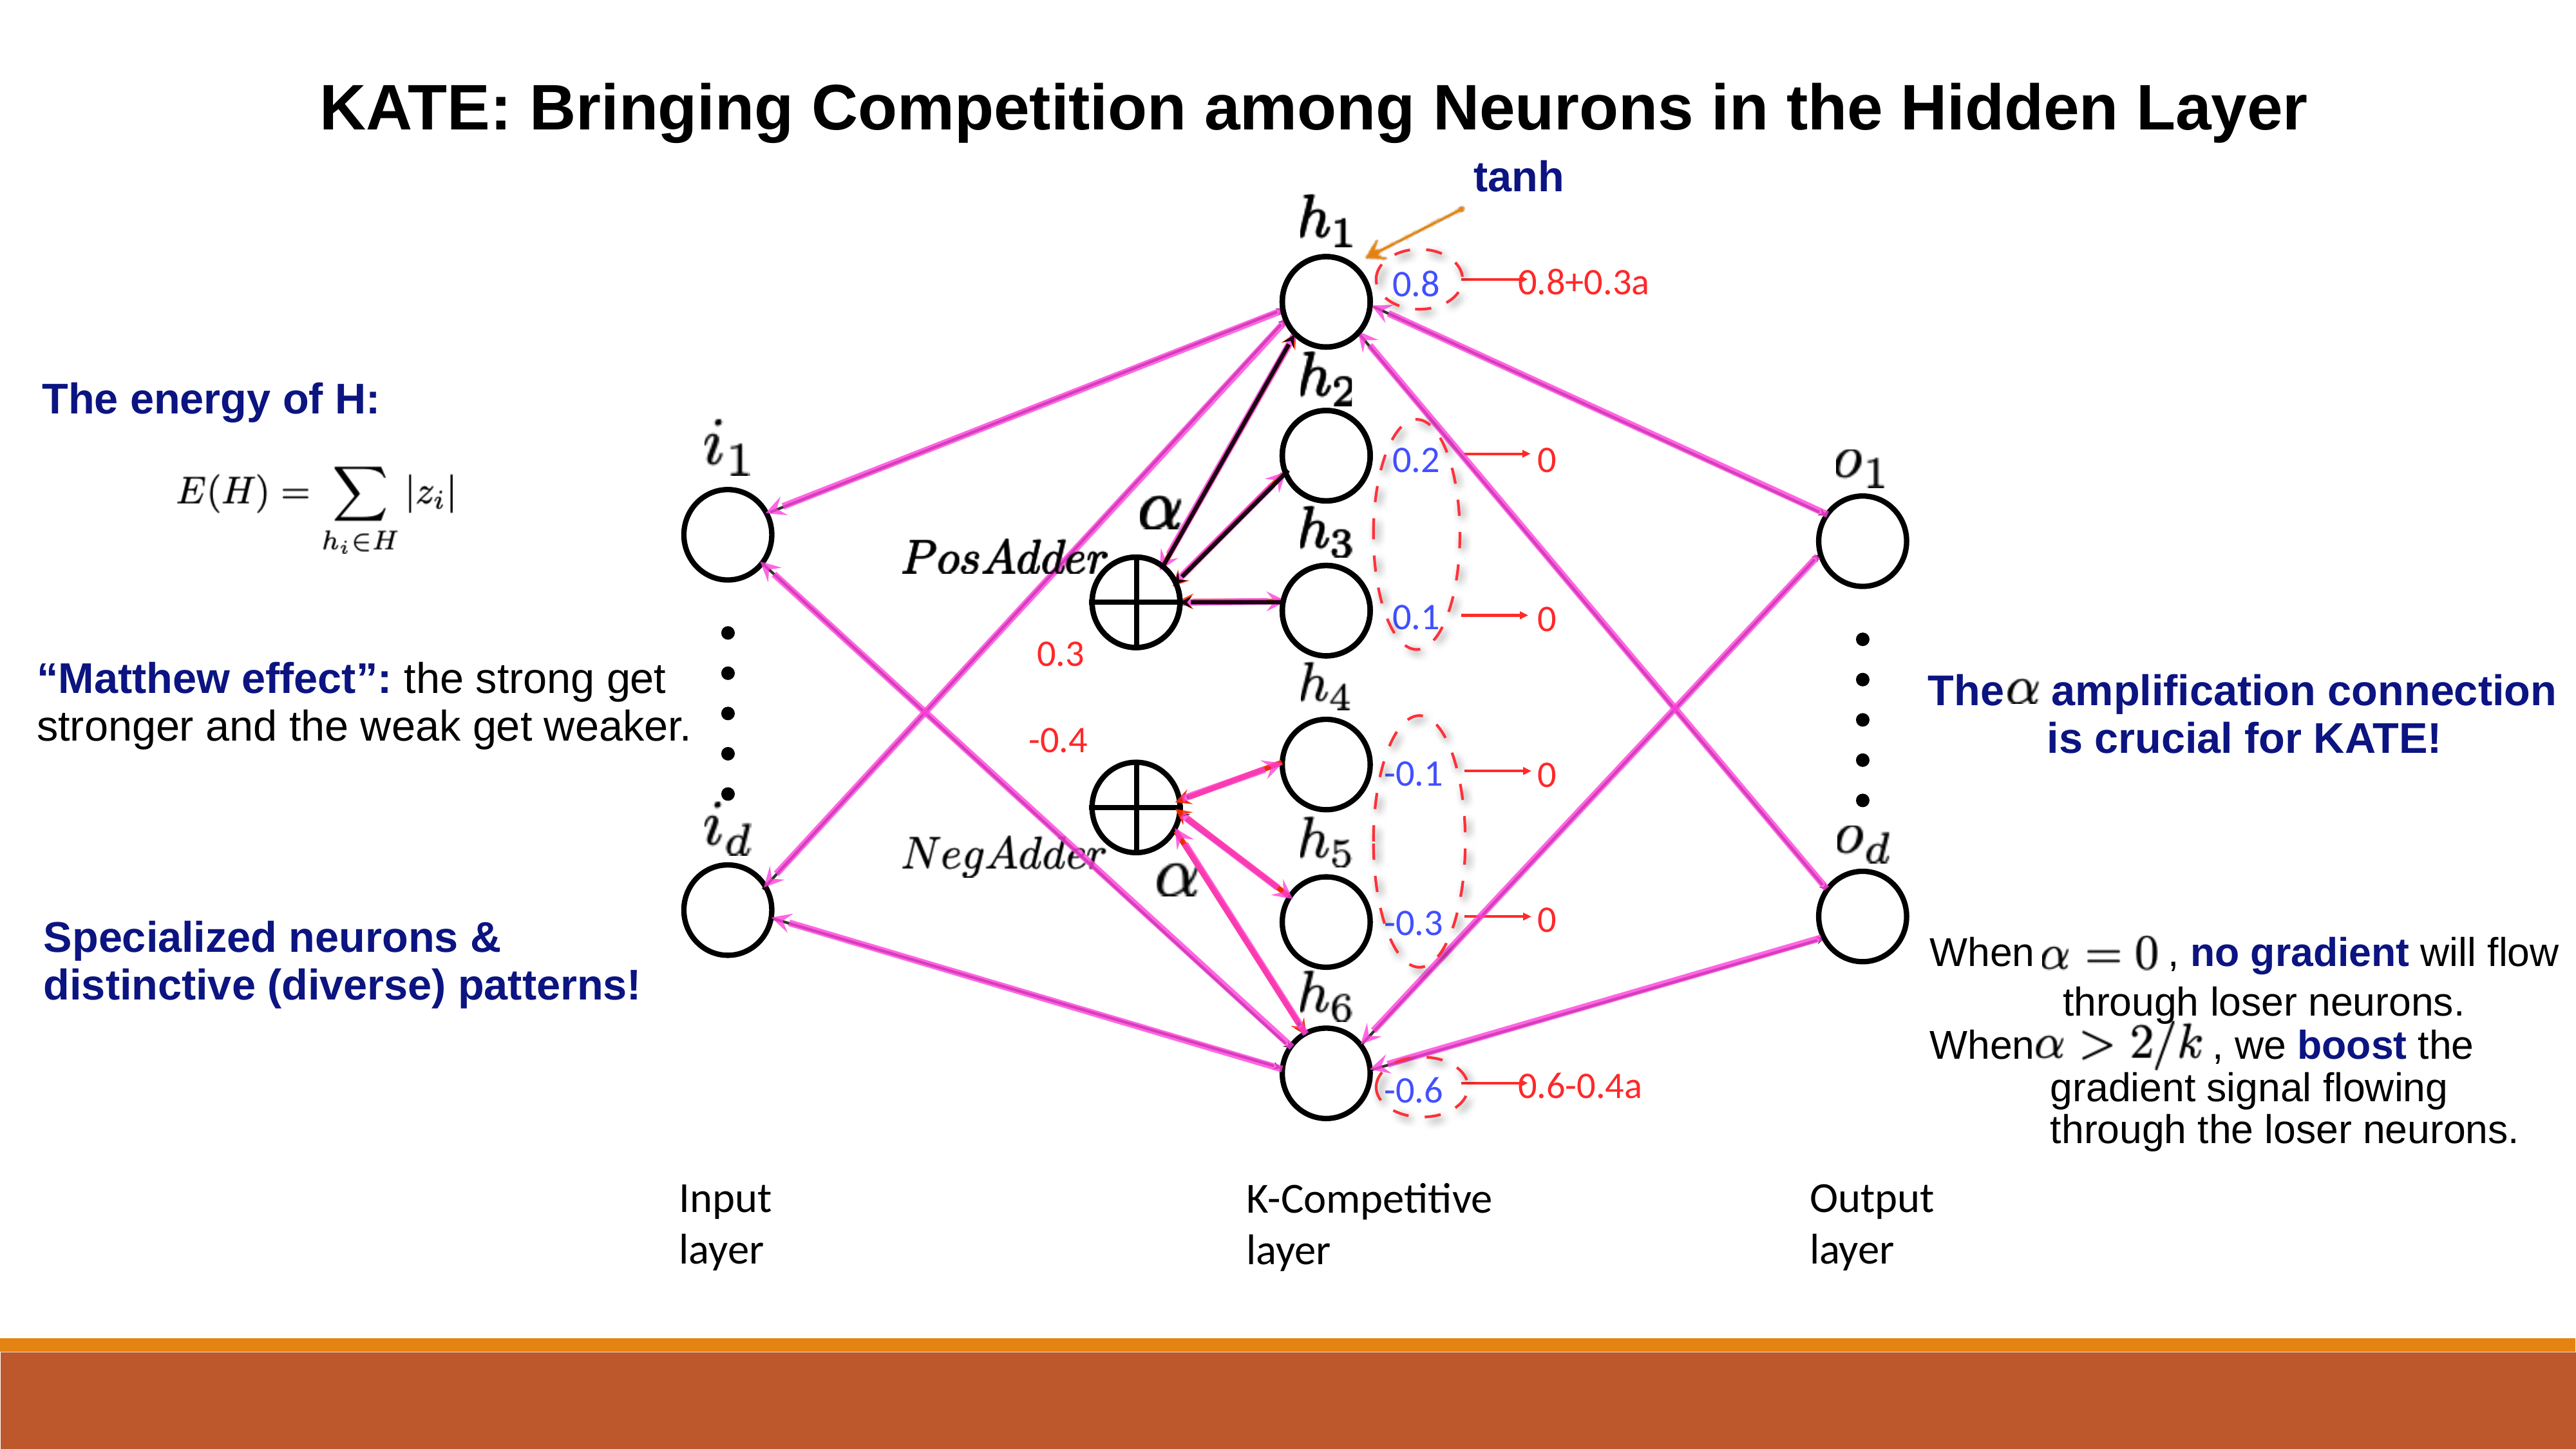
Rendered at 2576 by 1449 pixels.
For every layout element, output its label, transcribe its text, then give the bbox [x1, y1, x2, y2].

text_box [683, 194, 1371, 1119]
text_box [1357, 305, 1828, 1070]
text_box Specialized neurons & distinctive (diverse) patterns! [34, 930, 680, 1039]
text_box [1355, 171, 1613, 270]
text_box KATE: Bringing Competition among Neurons in the Hidden Layer [310, 55, 2320, 153]
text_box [1448, 247, 1705, 312]
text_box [1448, 1051, 1705, 1115]
text_box “Matthew effect”: the strong get stronger and the weak get weaker. [27, 671, 680, 900]
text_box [1374, 1079, 1481, 1130]
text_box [1623, 194, 1907, 1119]
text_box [1303, 666, 1306, 1034]
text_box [1380, 281, 1446, 303]
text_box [32, 392, 667, 554]
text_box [902, 194, 1370, 656]
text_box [669, 1160, 1991, 1293]
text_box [1913, 935, 2576, 1194]
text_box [1911, 677, 2575, 802]
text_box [760, 310, 1293, 1070]
